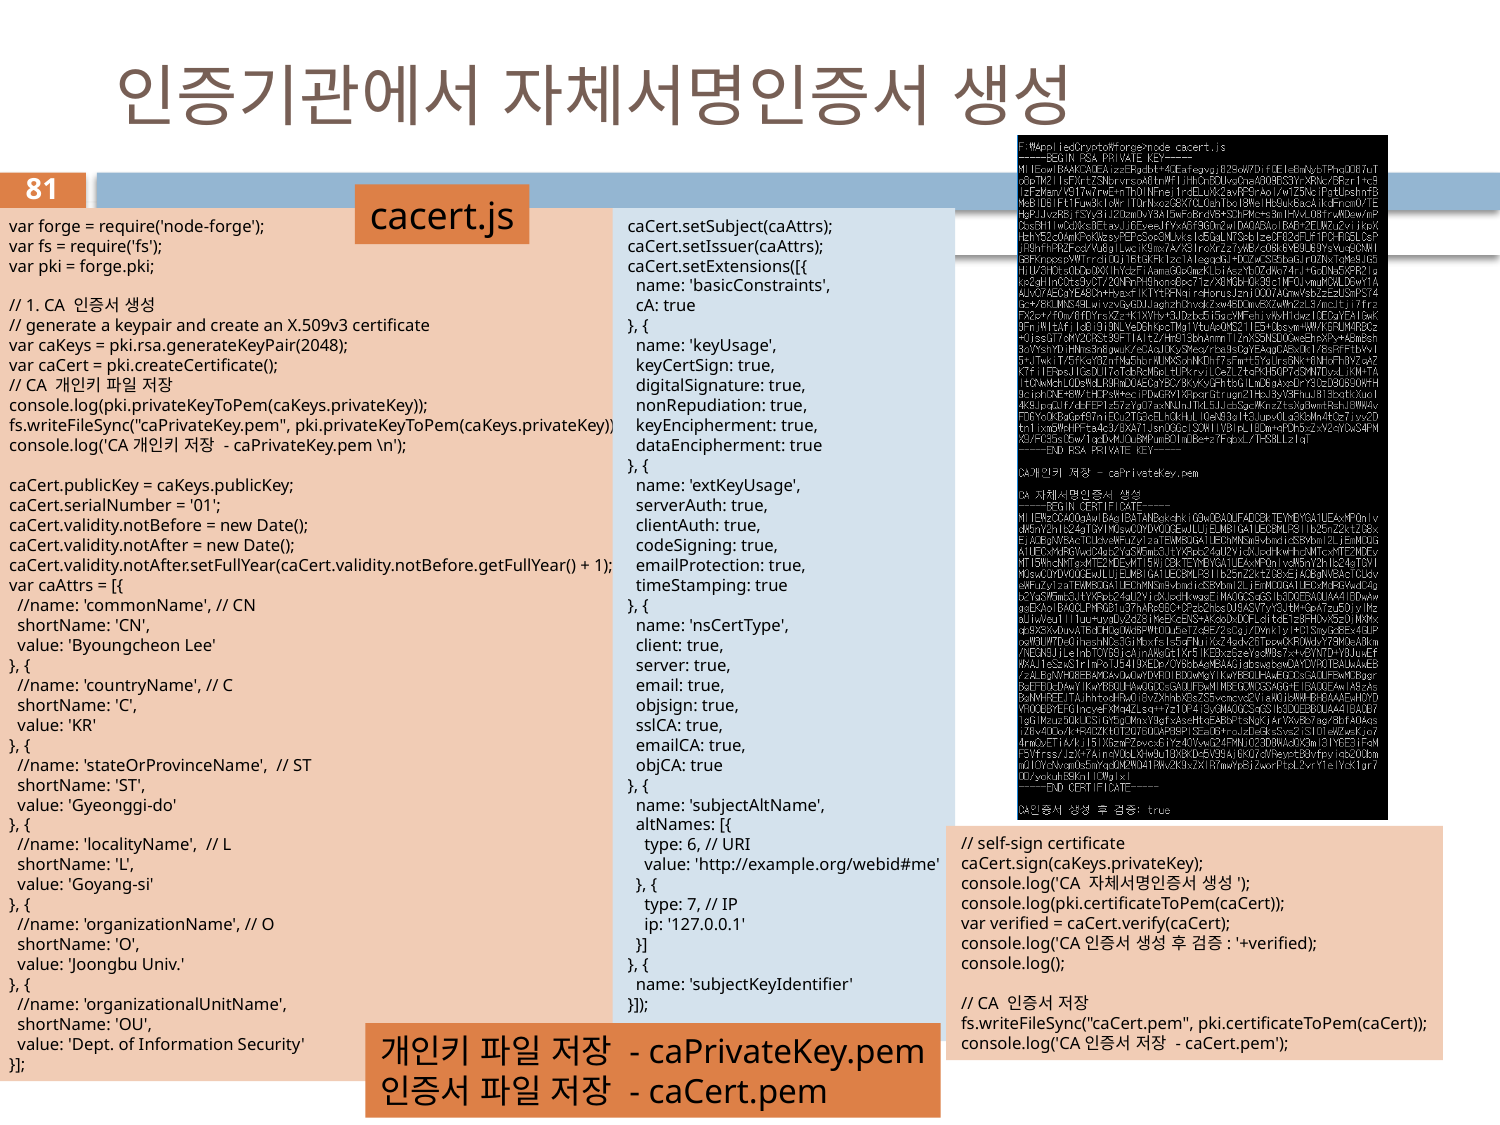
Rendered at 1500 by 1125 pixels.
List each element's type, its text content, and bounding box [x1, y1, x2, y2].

text_box var forge = require('node-forge'); var fs = require('fs'); var pki = forge.pki; // 1. CA 인증서 생성 // generate a keypair and create an X.509v3 certificate var caKeys = pki.rsa.generateKeyPair(2048); var caCert = pki.createCertificate(); // CA 개인키 파일 저장 console.log(pki.privateKeyToPem(caKeys.privateKey)); fs.writeFileSync("caPrivateKey.pem", pki.privateKeyToPem(caKeys.privateKey)); console.log('CA개인키 저장 - caPrivateKey.pem \n'); caCert.publicKey = caKeys.publicKey; caCert.serialNumber = '01'; caCert.validity.notBefore = new Date(); caCert.validity.notAfter = new Date(); caCert.validity.notAfter.setFullYear(caCert.validity.notBefore.getFullYear() + 1); var caAttrs = [{ //name: 'commonName', // CN shortName: 'CN', value: 'Byoungcheon Lee' }, { //name: 'countryName', // C shortName: 'C', value: 'KR' }, { //name: 'stateOrProvinceName', // ST shortName: 'ST', value: 'Gyeonggi-do' }, { //name: 'localityName', // L shortName: 'L', value: 'Goyang-si' }, { //name: 'organizationName', // O shortName: 'O', value: 'Joongbu Univ.' }, { //name: 'organizationalUnitName', shortName: 'OU', value: 'Dept. of Information Security' }]; [0, 208, 612, 1082]
slide_number 81 [0, 170, 87, 208]
text_box cacert.js [354, 184, 530, 245]
text_box 개인키 파일 저장 - caPrivateKey.pem 인증서 파일 저장 - caCert.pem [365, 1023, 941, 1118]
text_box // self-sign certificate caCert.sign(caKeys.privateKey); console.log('CA 자체서명인증서 생성'); console.log(pki.certificateToPem(caCert)); var verified = caCert.verify(caCert); console.log('CA인증서 생성 후 검증: '+verified); console.log(); // CA 인증서 저장 fs.writeFileSync("caCert.pem", pki.certificateToPem(caCert)); console.log('CA인증서 저장 - caCert.pem'); [946, 825, 1443, 1061]
picture [1017, 135, 1389, 821]
text_box caCert.setSubject(caAttrs); caCert.setIssuer(caAttrs); caCert.setExtensions([{ name: 'basicConstraints', cA: true }, { name: 'keyUsage', keyCertSign: true, digitalSignature: true, nonRepudiation: true, keyEncipherment: true, dataEncipherment: true }, { name: 'extKeyUsage', serverAuth: true, clientAuth: true, codeSigning: true, emailProtection: true, timeStamping: true }, { name: 'nsCertType', client: true, server: true, email: true, objsign: true, sslCA: true, emailCA: true, objCA: true }, { name: 'subjectAltName', altNames: [{ type: 6, // URI value: 'http://example.org/webid#me' }, { type: 7, // IP ip: '127.0.0.1' }] }, { name: 'subjectKeyIdentifier' }]); [612, 208, 956, 1042]
title 인증기관에서 자체서명인증서 생성 [100, 37, 1438, 149]
